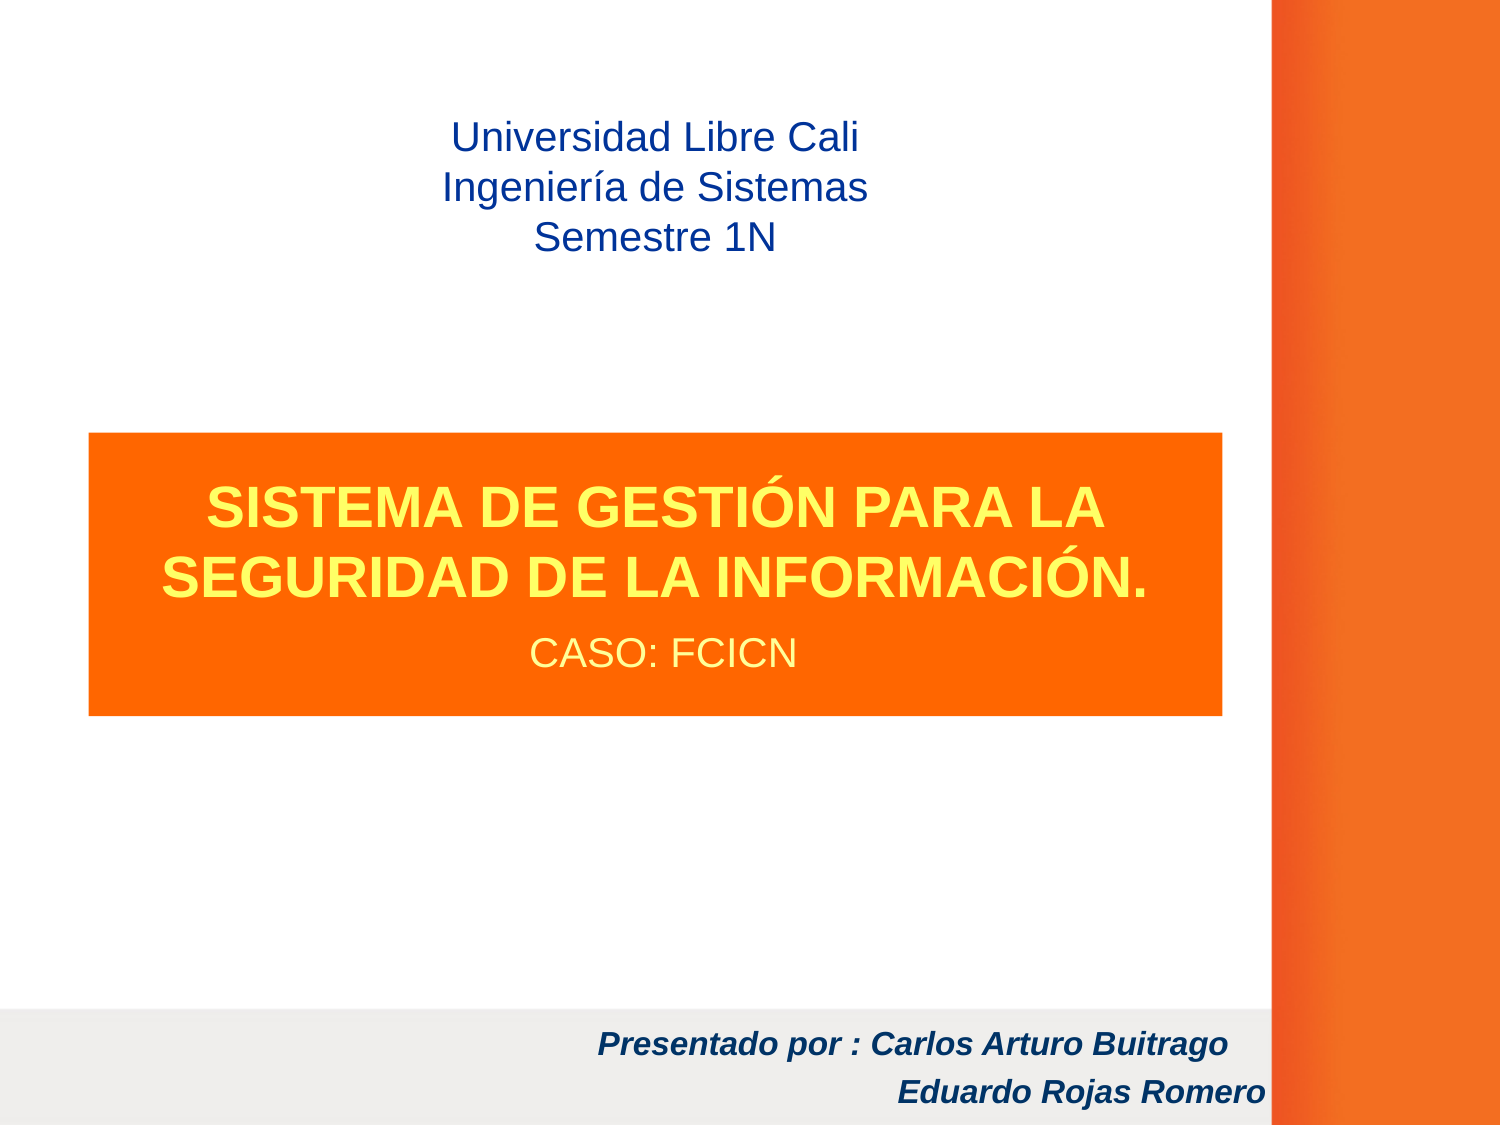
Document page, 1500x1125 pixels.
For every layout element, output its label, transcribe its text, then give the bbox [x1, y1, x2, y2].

text_box Universidad Libre Cali Ingeniería de Sistemas Semestre 1N [88, 101, 1223, 268]
title SISTEMA DE GESTIÓN PARA LA SEGURIDAD DE LA INFORMACIÓN. CASO: FCICN [88, 432, 1223, 717]
picture [0, 0, 1500, 1125]
subtitle Presentado por : Carlos Arturo Buitrago Eduardo Rojas Romero [507, 1013, 1282, 1118]
